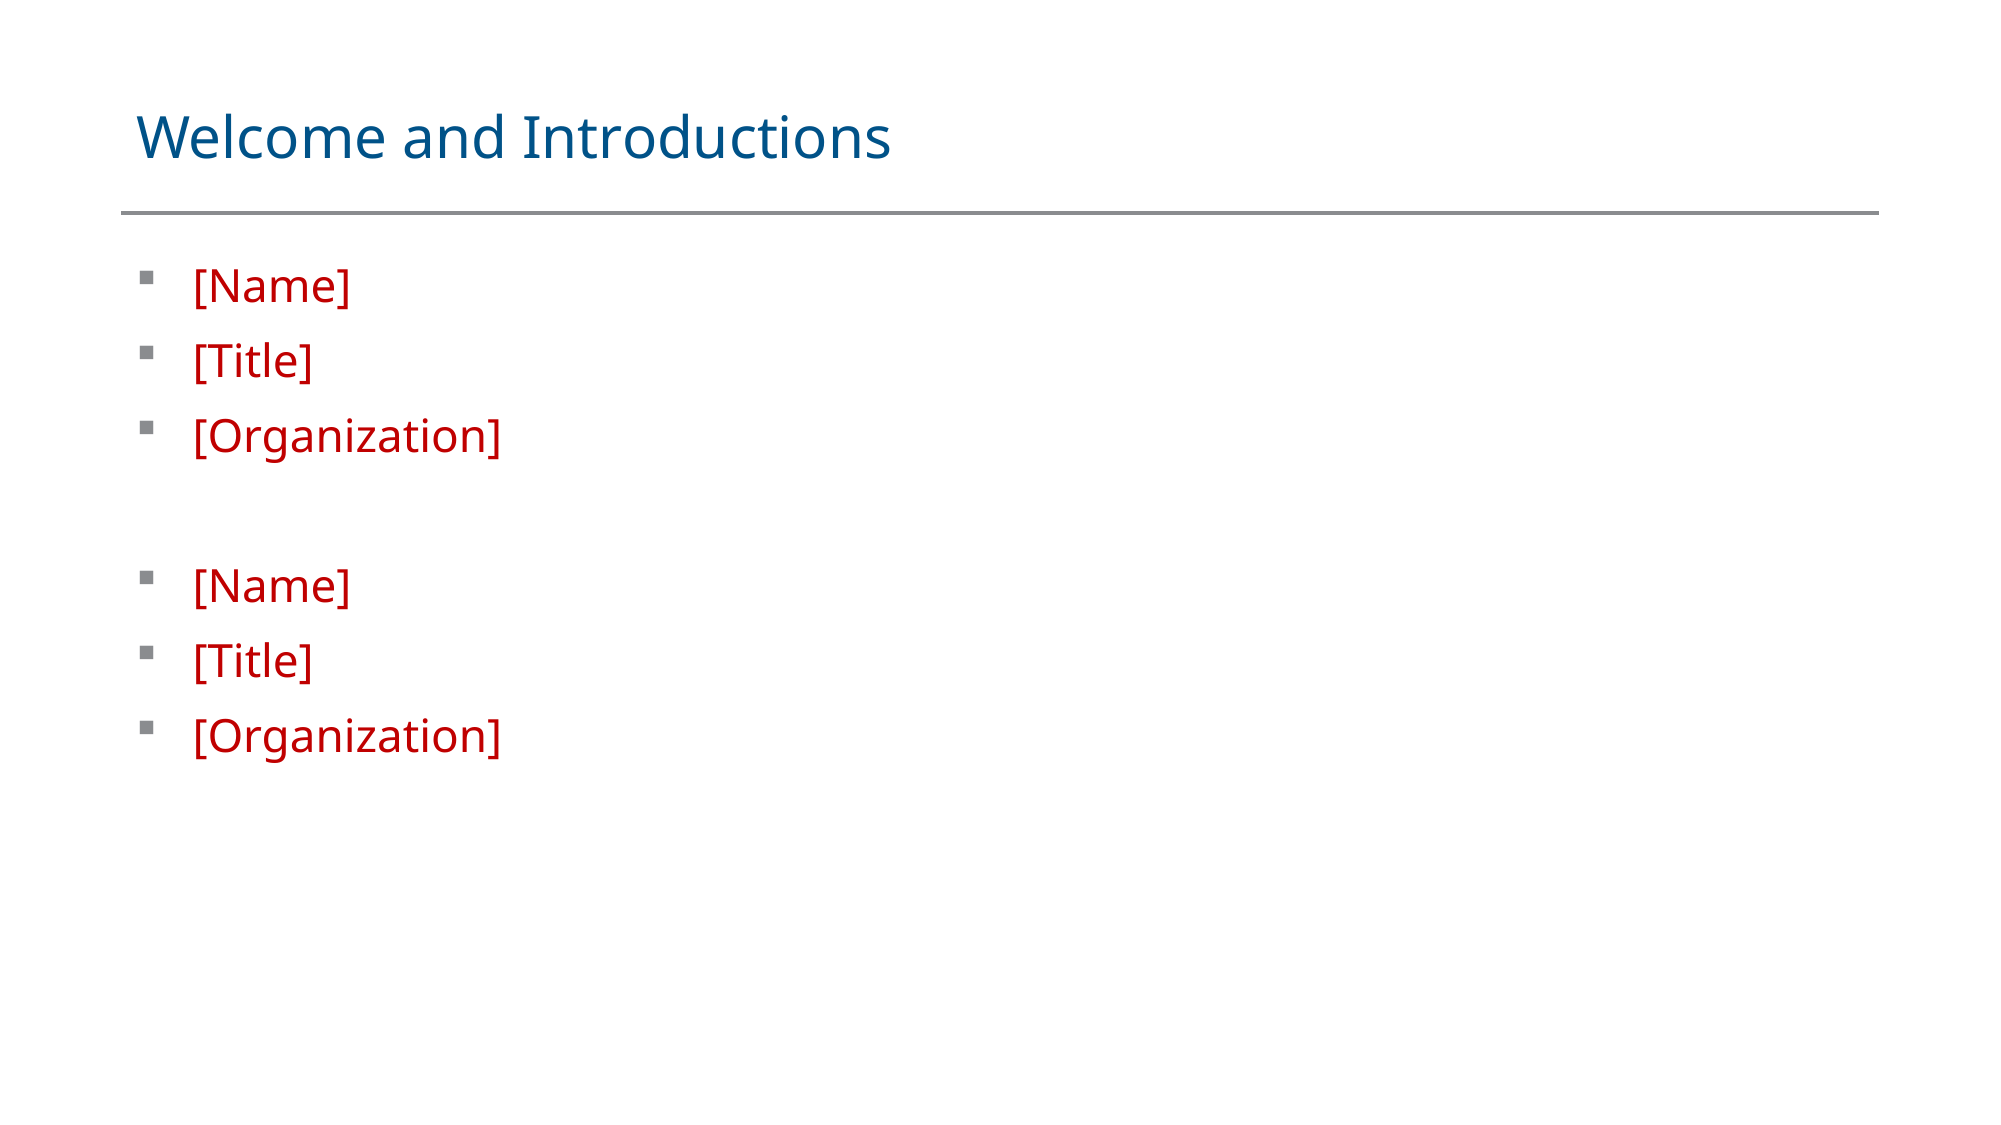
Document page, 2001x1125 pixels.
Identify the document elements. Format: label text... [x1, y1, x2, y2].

title Welcome and Introductions [121, 74, 1879, 197]
list [Name] [Title] [Organization] [Name] [Title] [Organization] [121, 249, 1879, 924]
